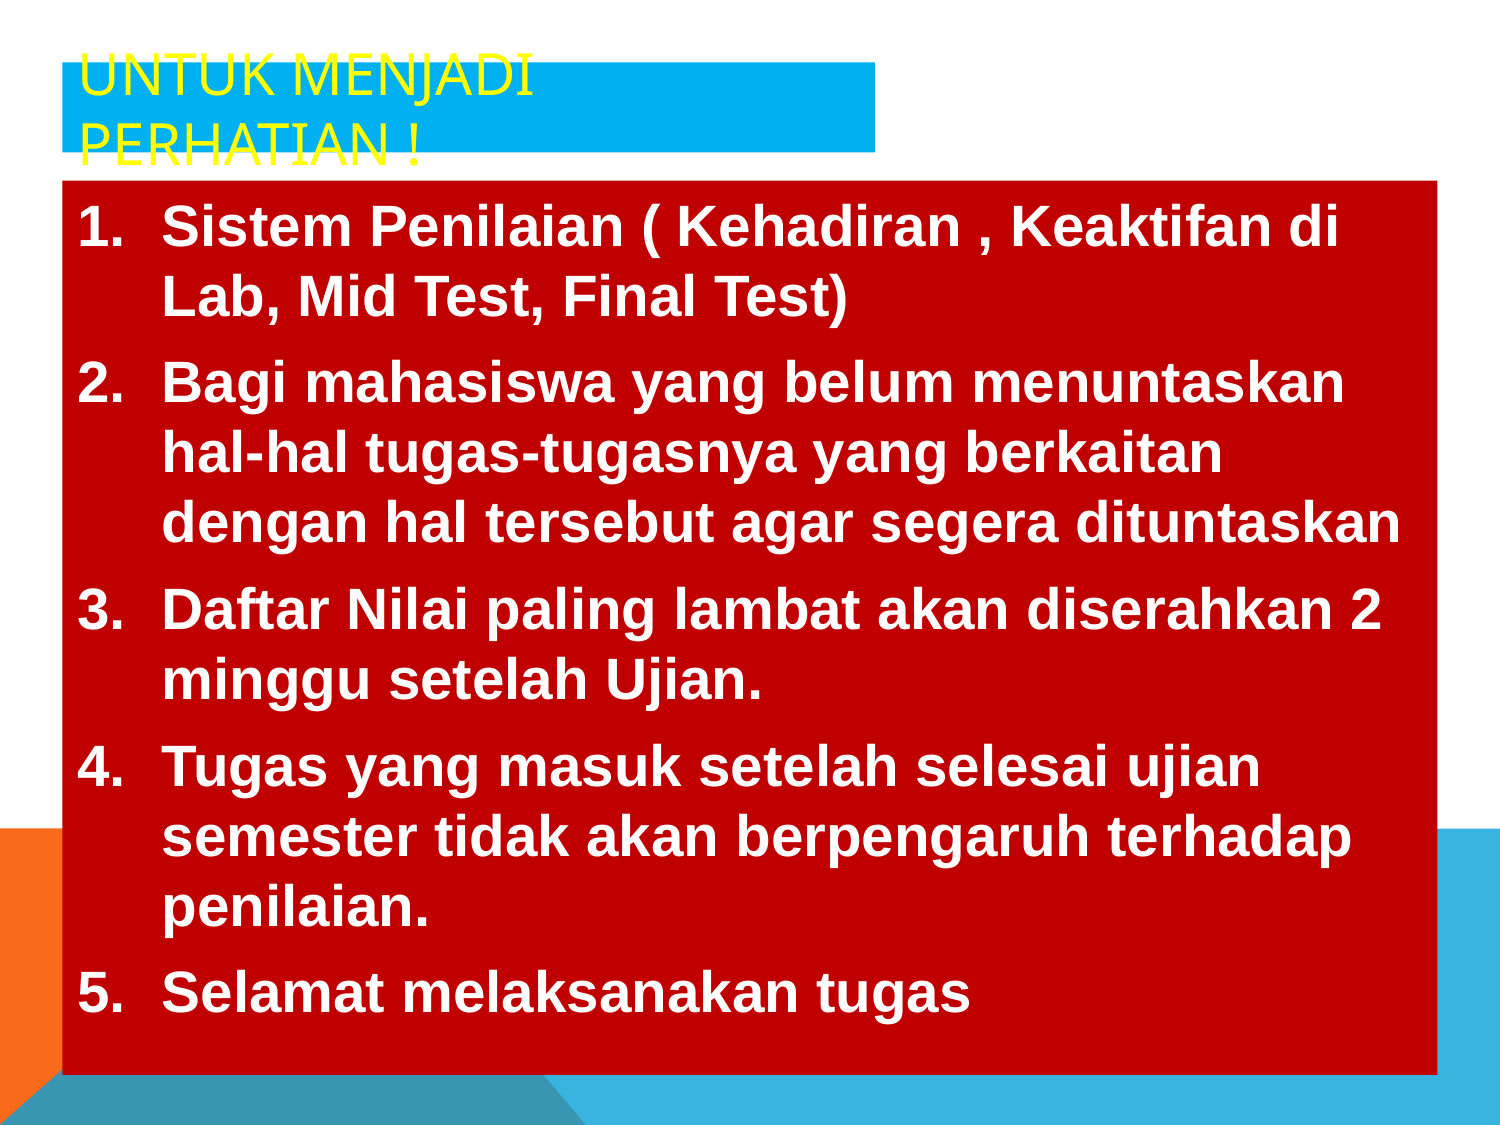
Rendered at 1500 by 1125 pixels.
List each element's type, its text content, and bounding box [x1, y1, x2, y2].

title Untuk menjadi Perhatian ! [62, 62, 875, 153]
list Sistem Penilaian ( Kehadiran , Keaktifan di Lab, Mid Test, Final Test) Bagi mahasiswa yang belum menuntaskan hal-hal tugas-tugasnya yang berkaitan dengan hal tersebut agar segera dituntaskan Daftar Nilai paling lambat akan diserahkan 2 minggu setelah Ujian. Tugas yang masuk setelah selesai ujian semester tidak akan berpengaruh terhadap penilaian. Selamat melaksanakan tugas [62, 180, 1438, 1075]
